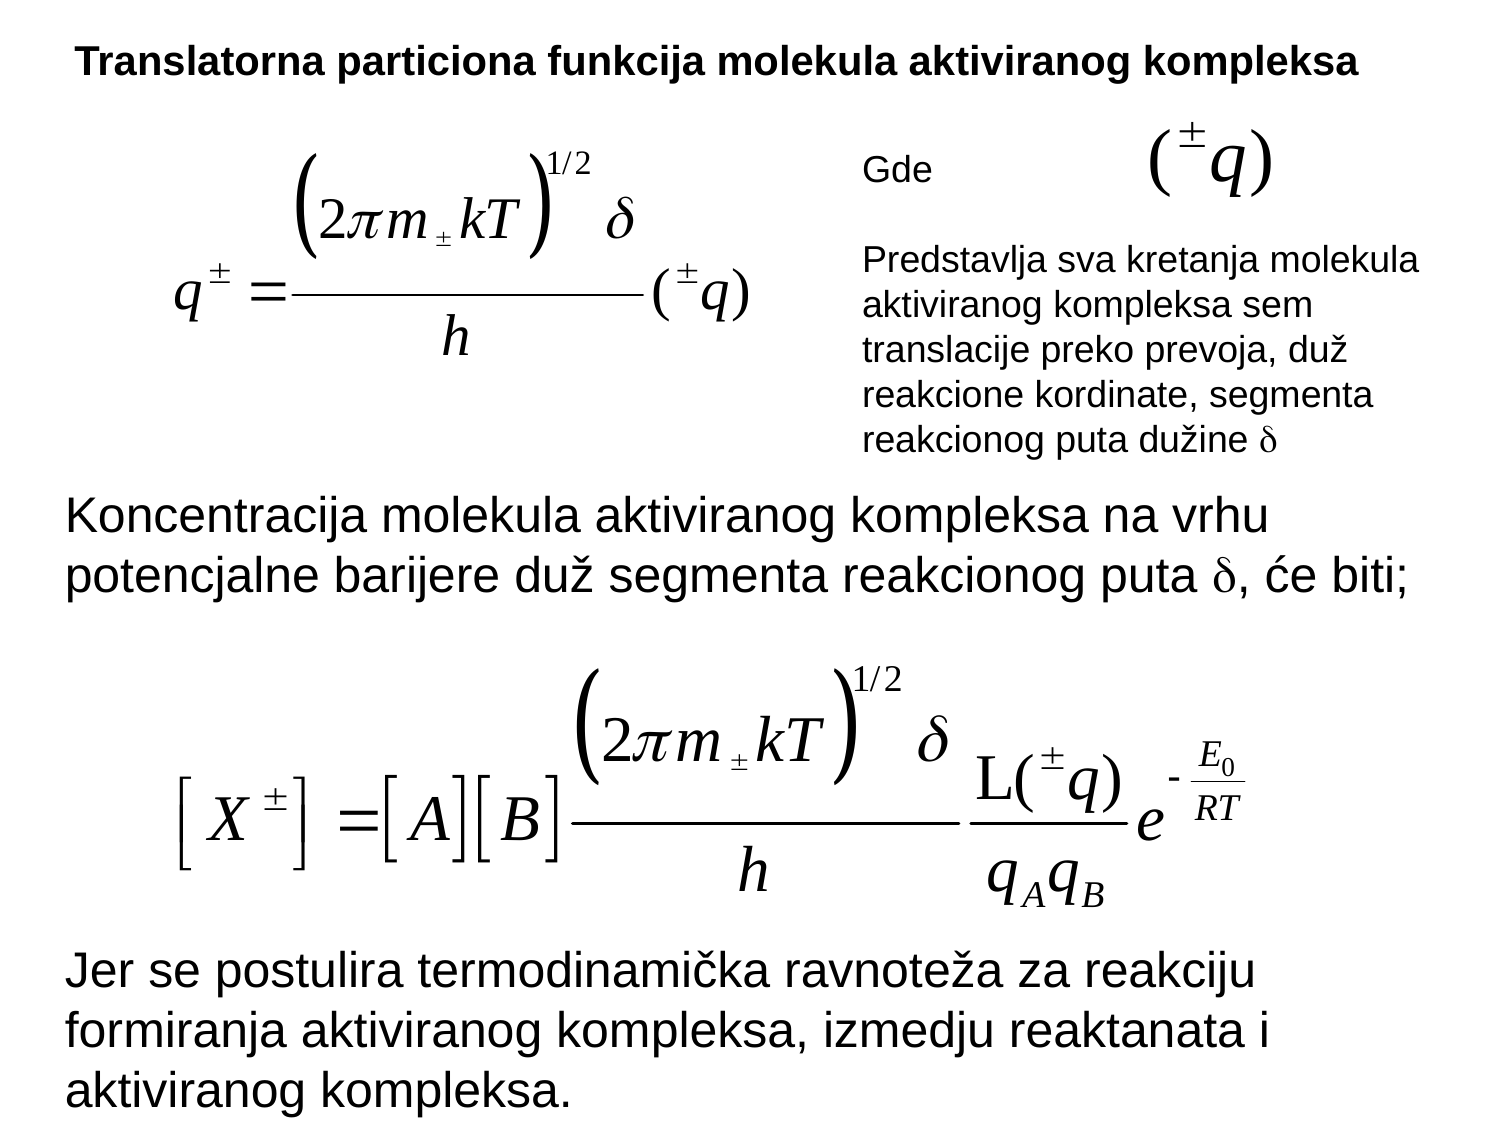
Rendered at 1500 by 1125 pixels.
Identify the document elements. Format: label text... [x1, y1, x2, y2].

text_box Jer se postulira termodinamička ravnoteža za reakciju formiranja aktiviranog kompleksa, izmedju reaktanata i aktiviranog kompleksa. [50, 930, 1500, 1125]
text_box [1137, 99, 1288, 213]
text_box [164, 137, 761, 369]
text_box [164, 649, 1256, 922]
text_box Gde Predstavlja sva kretanja molekula aktiviranog kompleksa sem translacije preko prevoja, duž reakcione kordinate, segmenta reakcionog puta dužine d [847, 137, 1500, 468]
text_box Translatorna particiona funkcija molekula aktiviranog kompleksa [59, 26, 1386, 92]
text_box Koncentracija molekula aktiviranog kompleksa na vrhu potencjalne barijere duž segmenta reakcionog puta d, će biti; [50, 474, 1438, 610]
